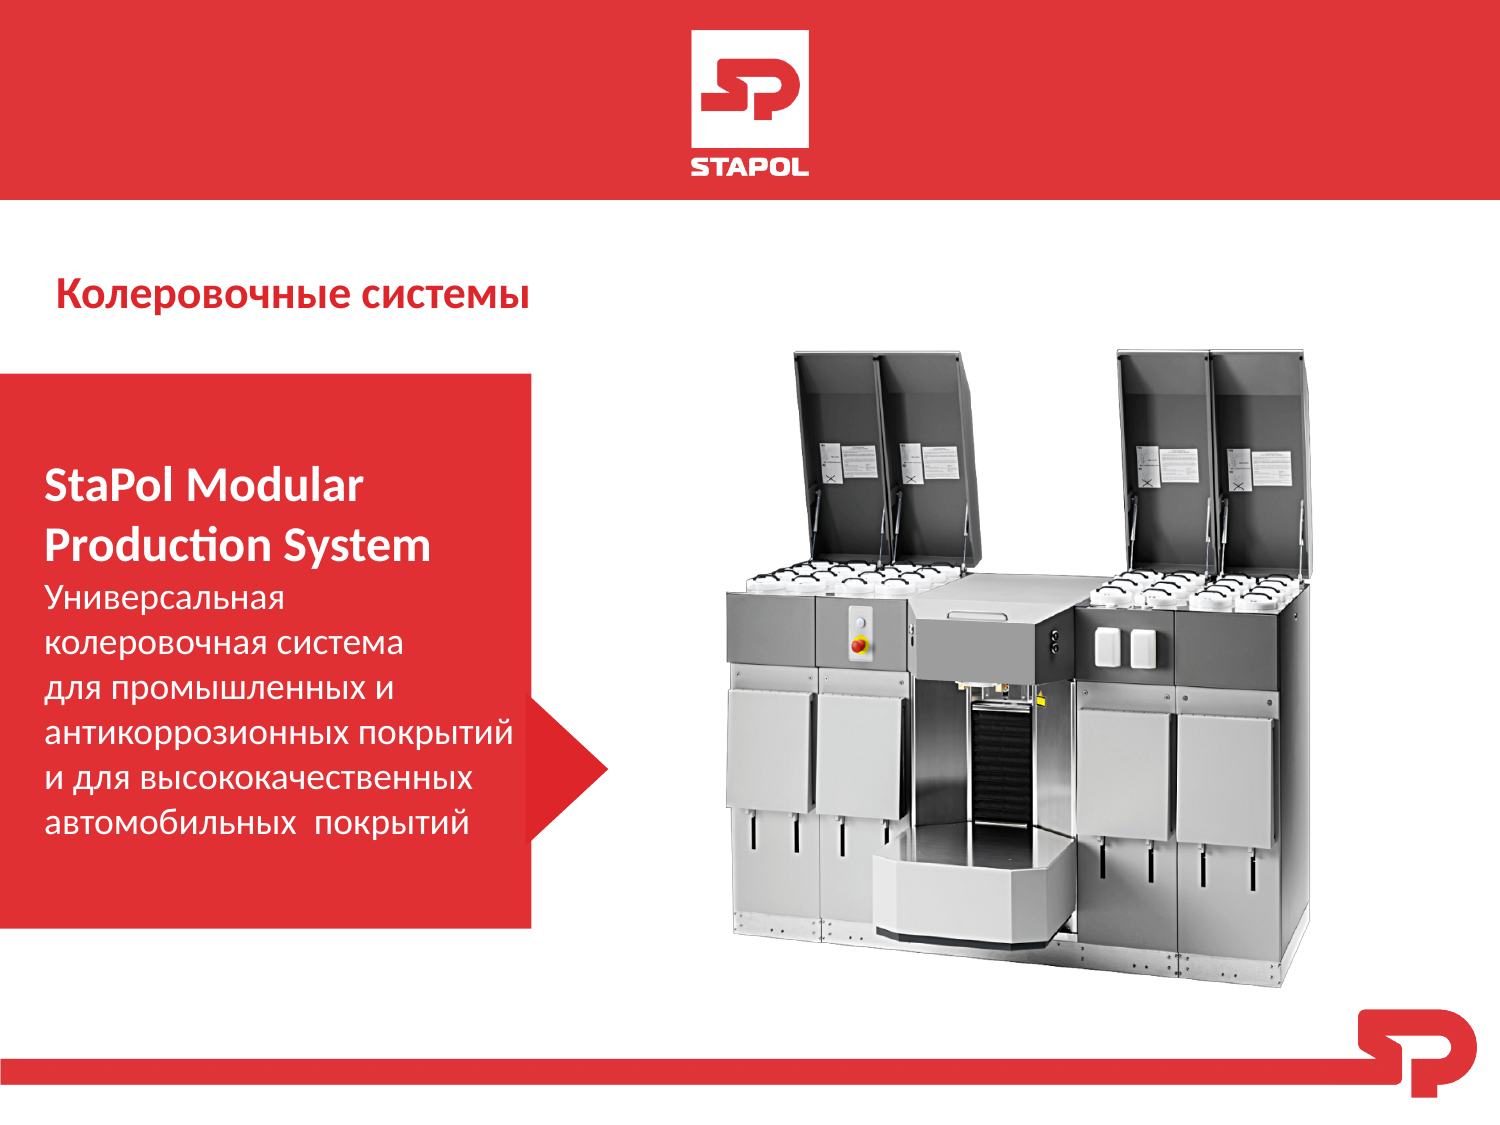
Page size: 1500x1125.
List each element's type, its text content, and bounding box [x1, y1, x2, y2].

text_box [702, 349, 1313, 988]
text_box [550, 712, 611, 827]
picture [0, 0, 1500, 200]
text_box [0, 371, 534, 931]
text_box Колеровочные системы [41, 255, 632, 326]
picture [0, 1008, 1477, 1099]
text_box StaPol Modular Production System Универсальная колеровочная система для промышленных и антикоррозионных покрытий и для высококачественных автомобильных покрытий [29, 444, 550, 910]
